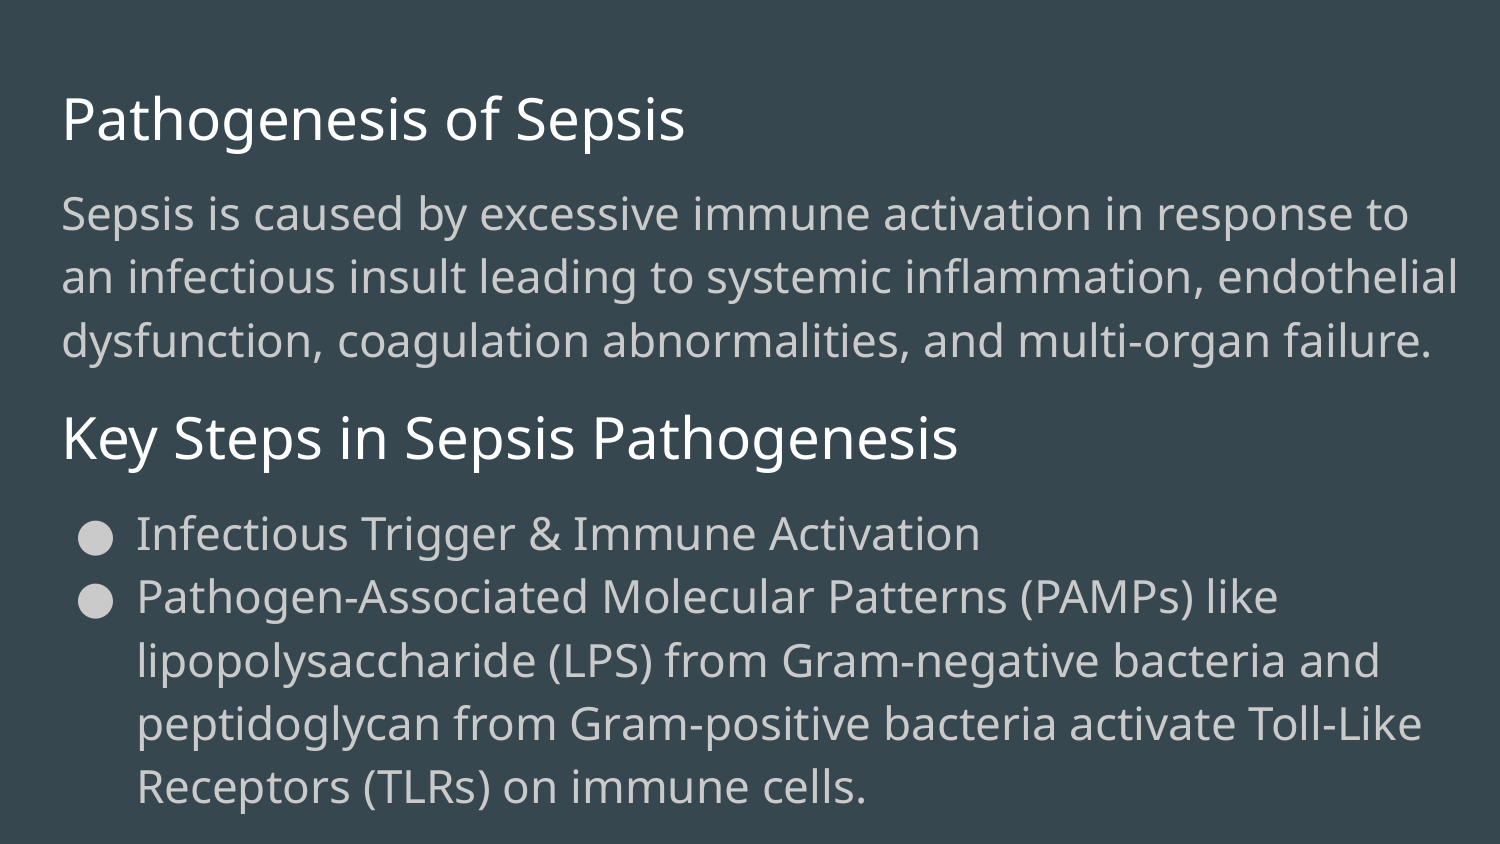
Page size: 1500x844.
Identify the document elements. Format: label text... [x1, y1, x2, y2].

text_box Pathogenesis of Sepsis Sepsis is caused by excessive immune activation in response to an infectious insult leading to systemic inflammation, endothelial dysfunction, coagulation abnormalities, and multi-organ failure. Key Steps in Sepsis Pathogenesis Infectious Trigger & Immune Activation Pathogen-Associated Molecular Patterns (PAMPs) like lipopolysaccharide (LPS) from Gram-negative bacteria and peptidoglycan from Gram-positive bacteria activate Toll-Like Receptors (TLRs) on immune cells. [46, 56, 1478, 823]
